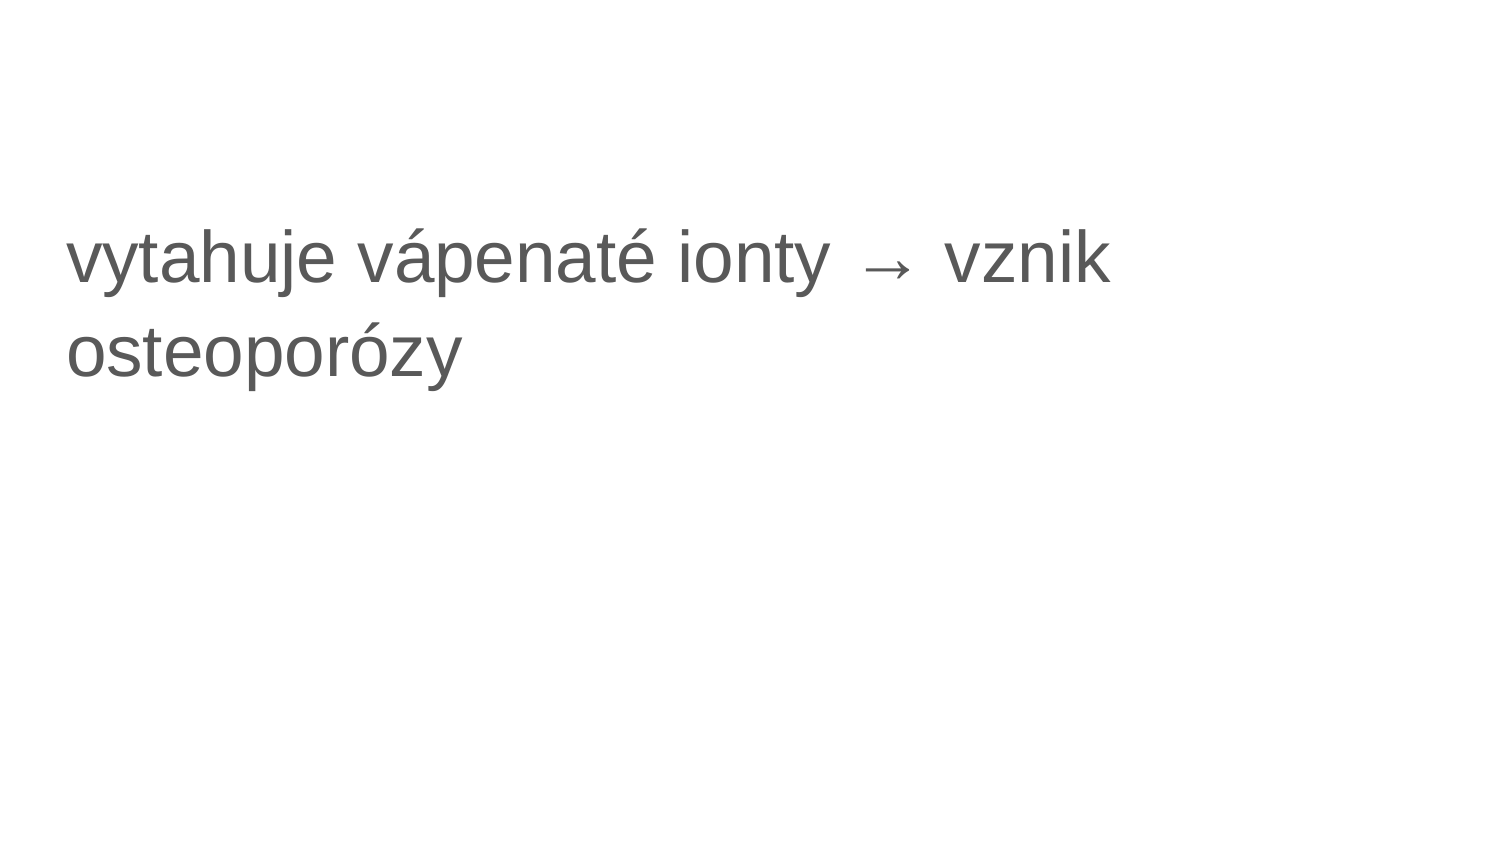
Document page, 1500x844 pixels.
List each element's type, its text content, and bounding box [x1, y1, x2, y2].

list vytahuje vápenaté ionty → vznik osteoporózy [51, 189, 1449, 750]
